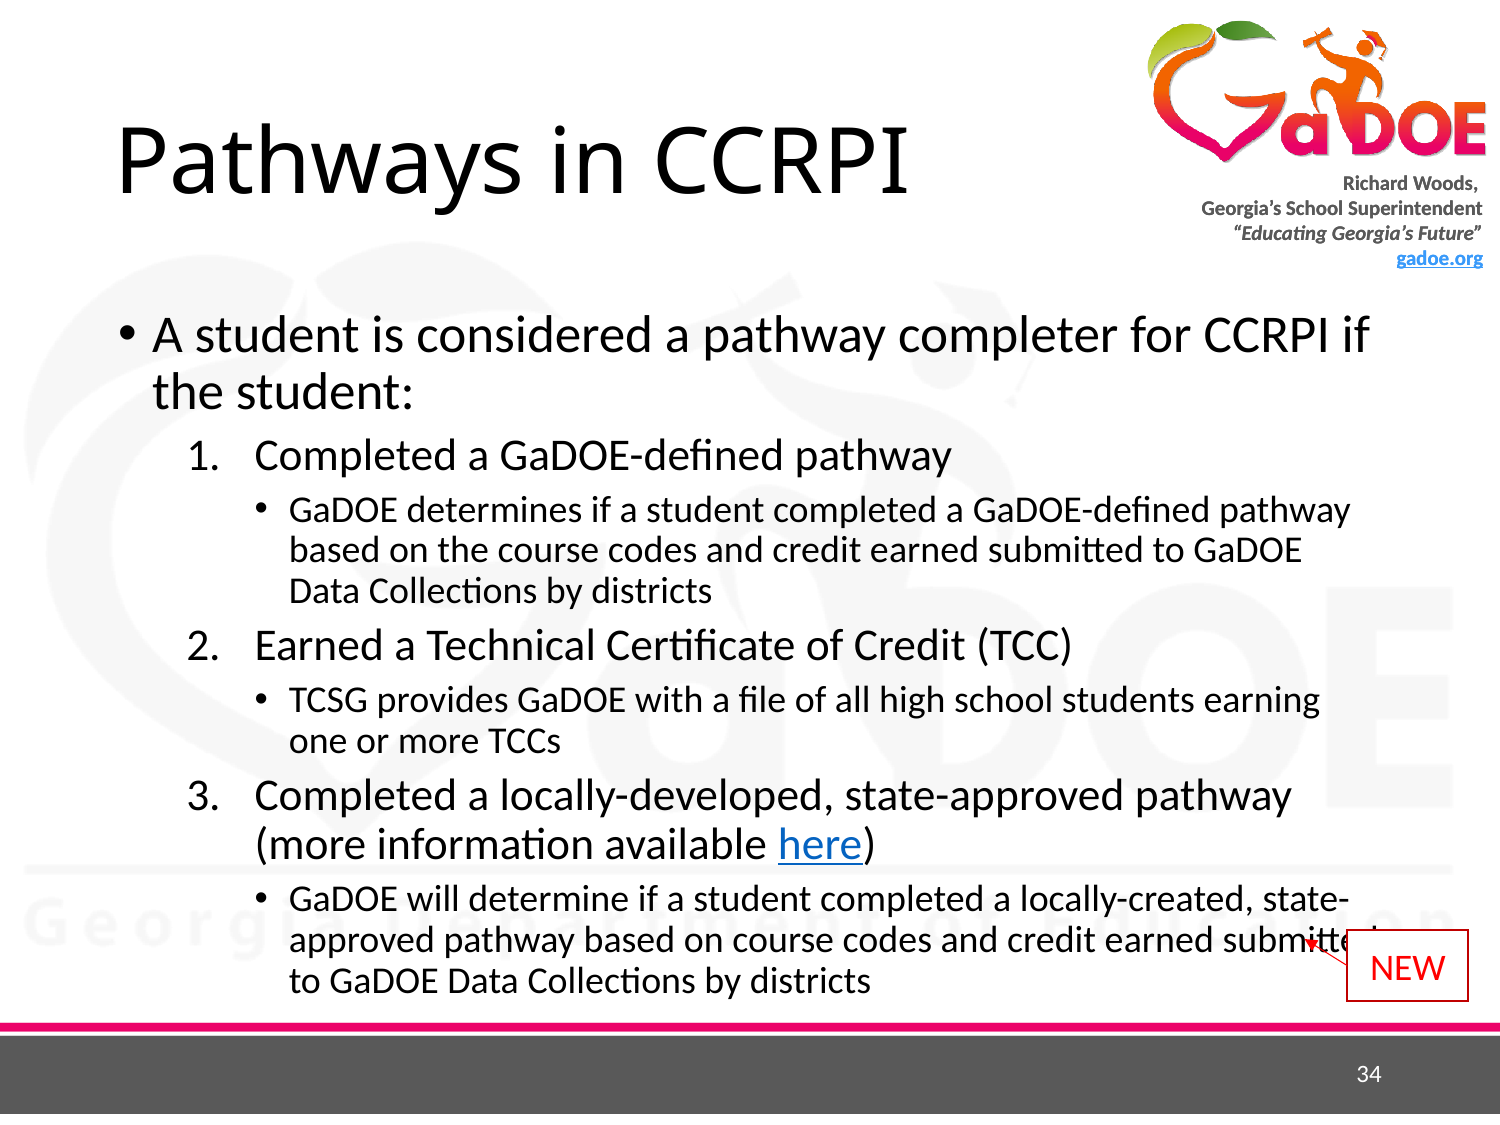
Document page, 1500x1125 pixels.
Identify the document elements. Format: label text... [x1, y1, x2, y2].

slide_number 34 [1059, 1042, 1397, 1103]
title Pathways in CCRPI [99, 54, 1136, 273]
picture [1135, 8, 1499, 164]
text_box NEW [1346, 929, 1469, 1002]
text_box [1304, 939, 1348, 966]
list A student is considered a pathway completer for CCRPI if the student: Completed a GaDOE-defined pathway GaDOE determines if a student completed a GaDOE-defined pathway based on the course codes and credit earned submitted to GaDOE Data Collections by districts Earned a Technical Certificate of Credit (TCC) TCSG provides GaDOE with a file of all high school students earning one or more TCCs Completed a locally-developed, state-approved pathway (more information available here) GaDOE will determine if a student completed a locally-created, state-approved pathway based on course codes and credit earned submitted to GaDOE Data Collections by districts [103, 299, 1397, 1014]
picture [19, 235, 1473, 980]
